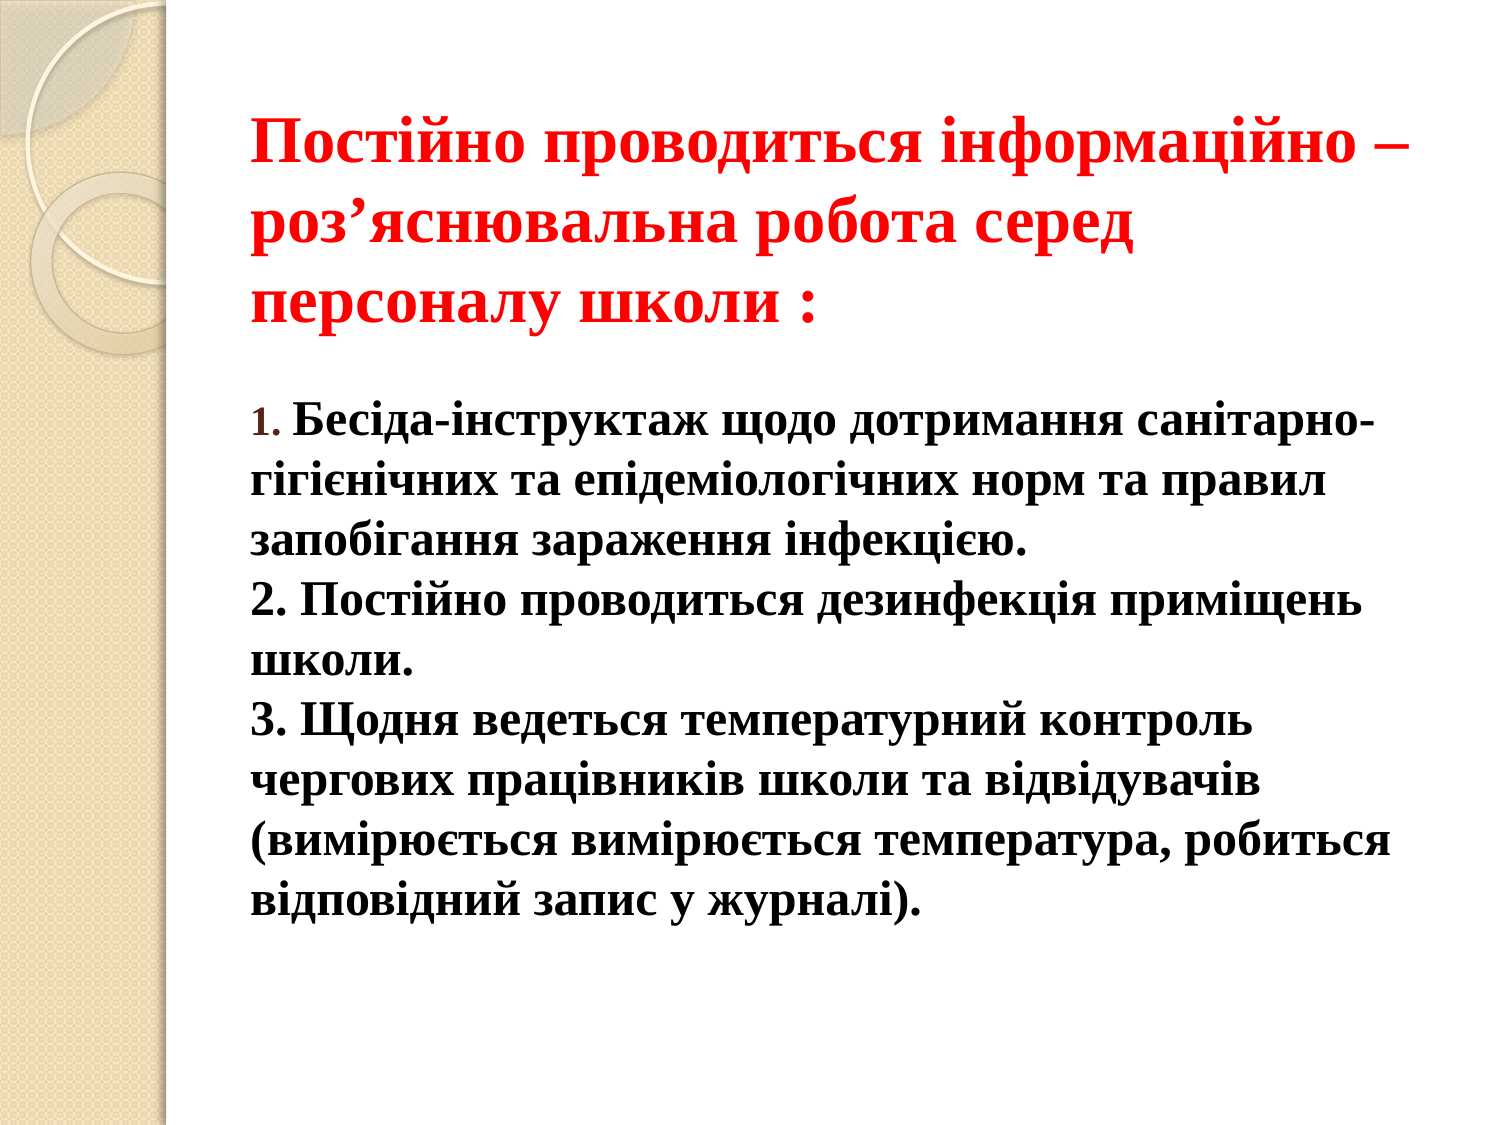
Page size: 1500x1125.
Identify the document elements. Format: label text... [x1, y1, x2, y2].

title Постійно проводиться інформаційно – роз’яснювальна робота серед персоналу школи : 1. Бесіда-інструктаж щодо дотримання санітарно-гігієнічних та епідеміологічних норм та правил запобігання зараження інфекцією. 2. Постійно проводиться дезинфекція приміщень школи. 3. Щодня ведеться температурний контроль чергових працівників школи та відвідувачів (вимірюється вимірюється температура, робиться відповідний запис у журналі). [235, 45, 1466, 976]
